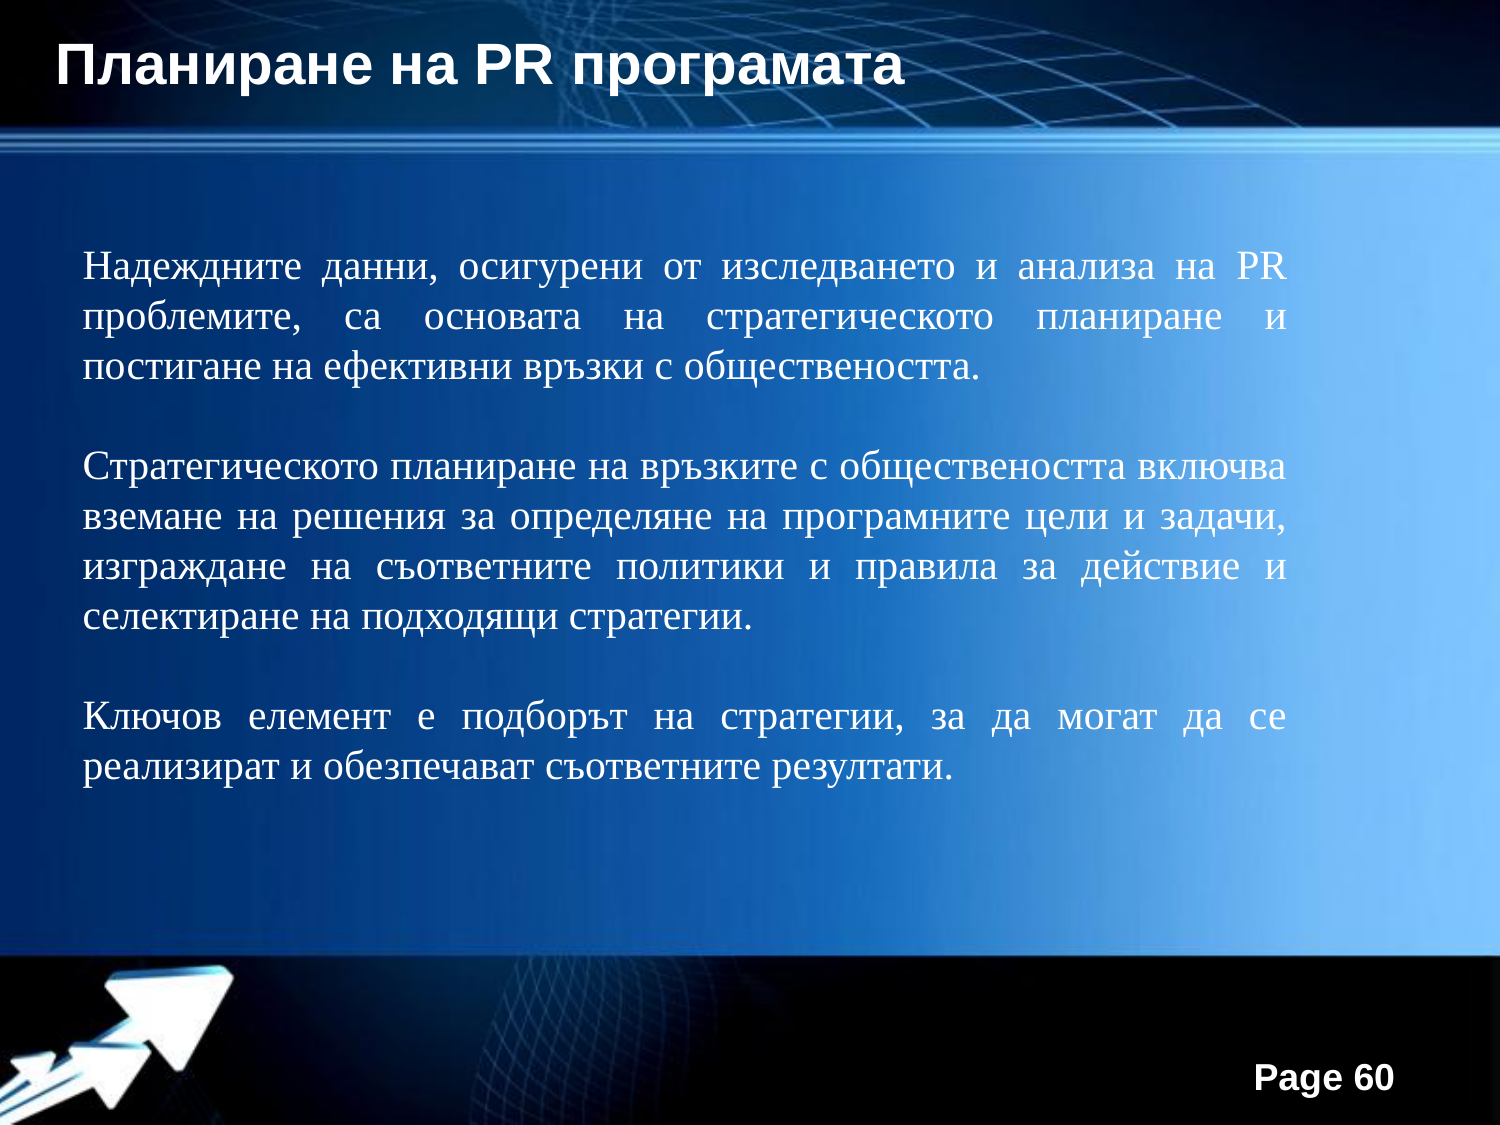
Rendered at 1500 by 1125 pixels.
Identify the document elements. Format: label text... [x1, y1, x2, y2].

text_box Планиране на PR програмата [41, 19, 1471, 104]
picture [0, 0, 1500, 1125]
text_box Надеждните данни, осигурени от изследването и анализа на PR проблемите, са основата на стратегическото планиране и постигане на ефективни връзки с обществеността. Стратегическото планиране на връзките с обществеността включва вземане на решения за определяне на програмните цели и задачи, изграждане на съответните политики и правила за действие и селектиране на подходящи стратегии. Ключов елемент е подборът на стратегии, за да могат да се реализират и обезпечават съответните резултати. [53, 208, 1317, 917]
